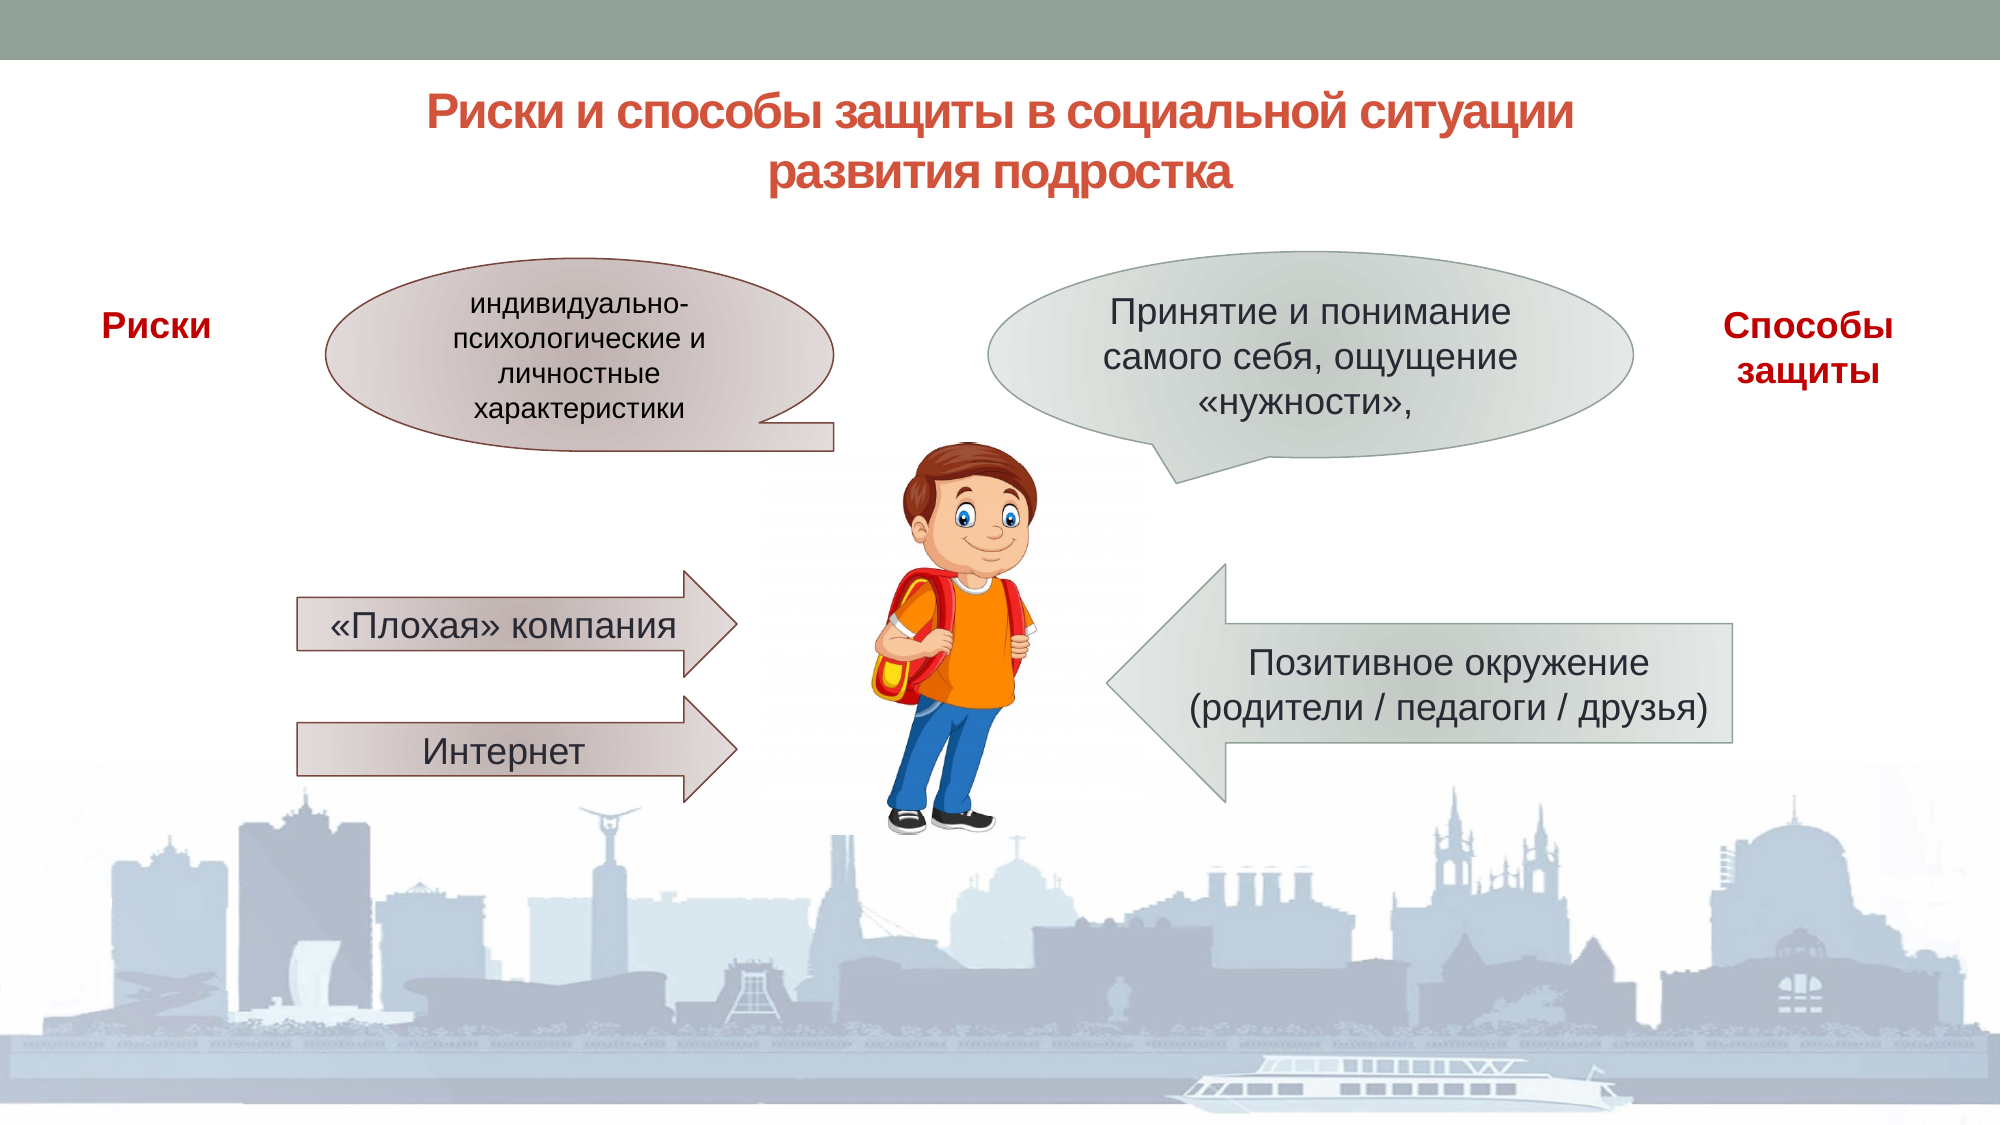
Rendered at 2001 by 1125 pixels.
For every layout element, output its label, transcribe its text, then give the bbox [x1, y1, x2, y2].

title Риски и способы защиты в социальной ситуации развития подростка [325, 57, 1676, 220]
text_box Принятие и понимание самого себя, ощущение «нужности», [987, 250, 1635, 485]
text_box Позитивное окружение (родители / педагоги / друзья) [1155, 563, 1734, 759]
picture [0, 442, 2000, 1125]
text_box Риски [26, 294, 298, 354]
text_box «Плохая» компания [296, 570, 738, 678]
text_box Интернет [296, 695, 738, 759]
text_box Способы защиты [1673, 294, 1944, 399]
text_box индивидуально-психологические и личностные характеристики [324, 257, 835, 452]
